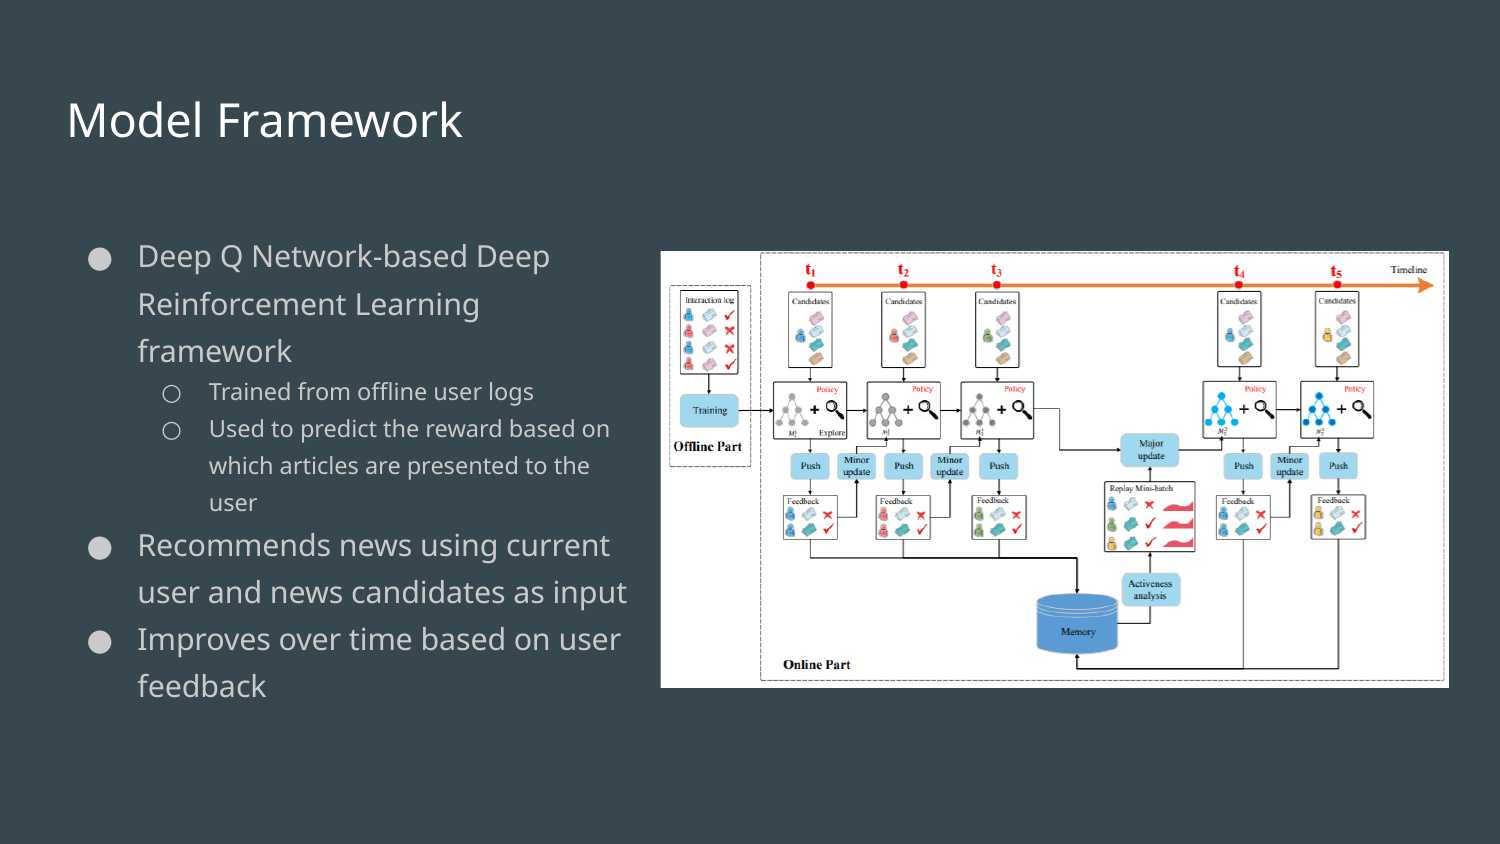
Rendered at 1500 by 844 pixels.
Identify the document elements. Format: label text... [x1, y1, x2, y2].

title Model Framework [51, 72, 1449, 167]
picture [660, 251, 1450, 688]
list Deep Q Network-based Deep Reinforcement Learning framework Trained from offline user logs Used to predict the reward based on which articles are presented to the user Recommends news using current user and news candidates as input Improves over time based on user feedback [51, 214, 650, 775]
